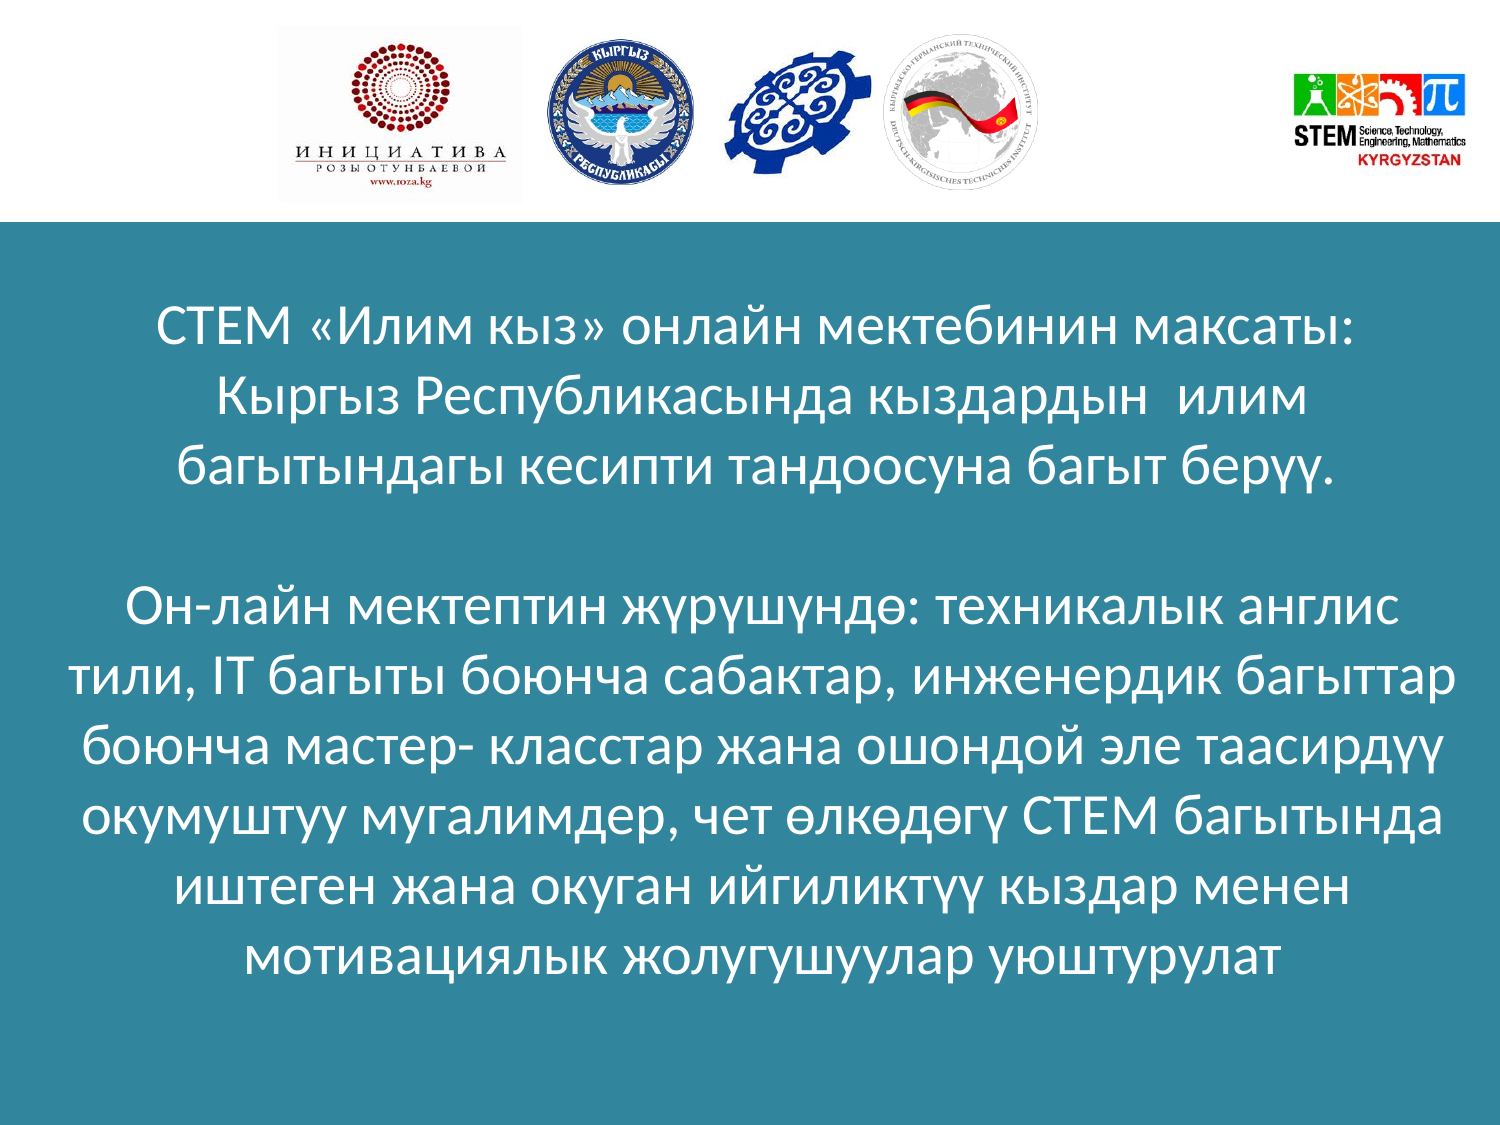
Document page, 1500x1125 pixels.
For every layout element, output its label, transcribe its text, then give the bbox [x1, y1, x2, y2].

picture [711, 26, 1039, 199]
picture [1281, 50, 1473, 186]
picture [547, 39, 694, 186]
text_box СТЕМ «Илим кыз» онлайн мектебинин максаты: Кыргыз Республикасында кыздардын илим багытындагы кесипти тандоосуна багыт берүү. Он-лайн мектептин жүрүшүндө: техникалык англис тили, IT багыты боюнча сабактар, инженердик багыттар боюнча мастер- класстар жана ошондой эле таасирдүү окумуштуу мугалимдер, чет өлкөдөгү СТЕМ багытында иштеген жана окуган ийгиликтүү кыздар менен мотивациялык жолугушуулар уюштурулат [52, 278, 1473, 994]
picture [277, 25, 523, 204]
text_box [0, 222, 1500, 1125]
